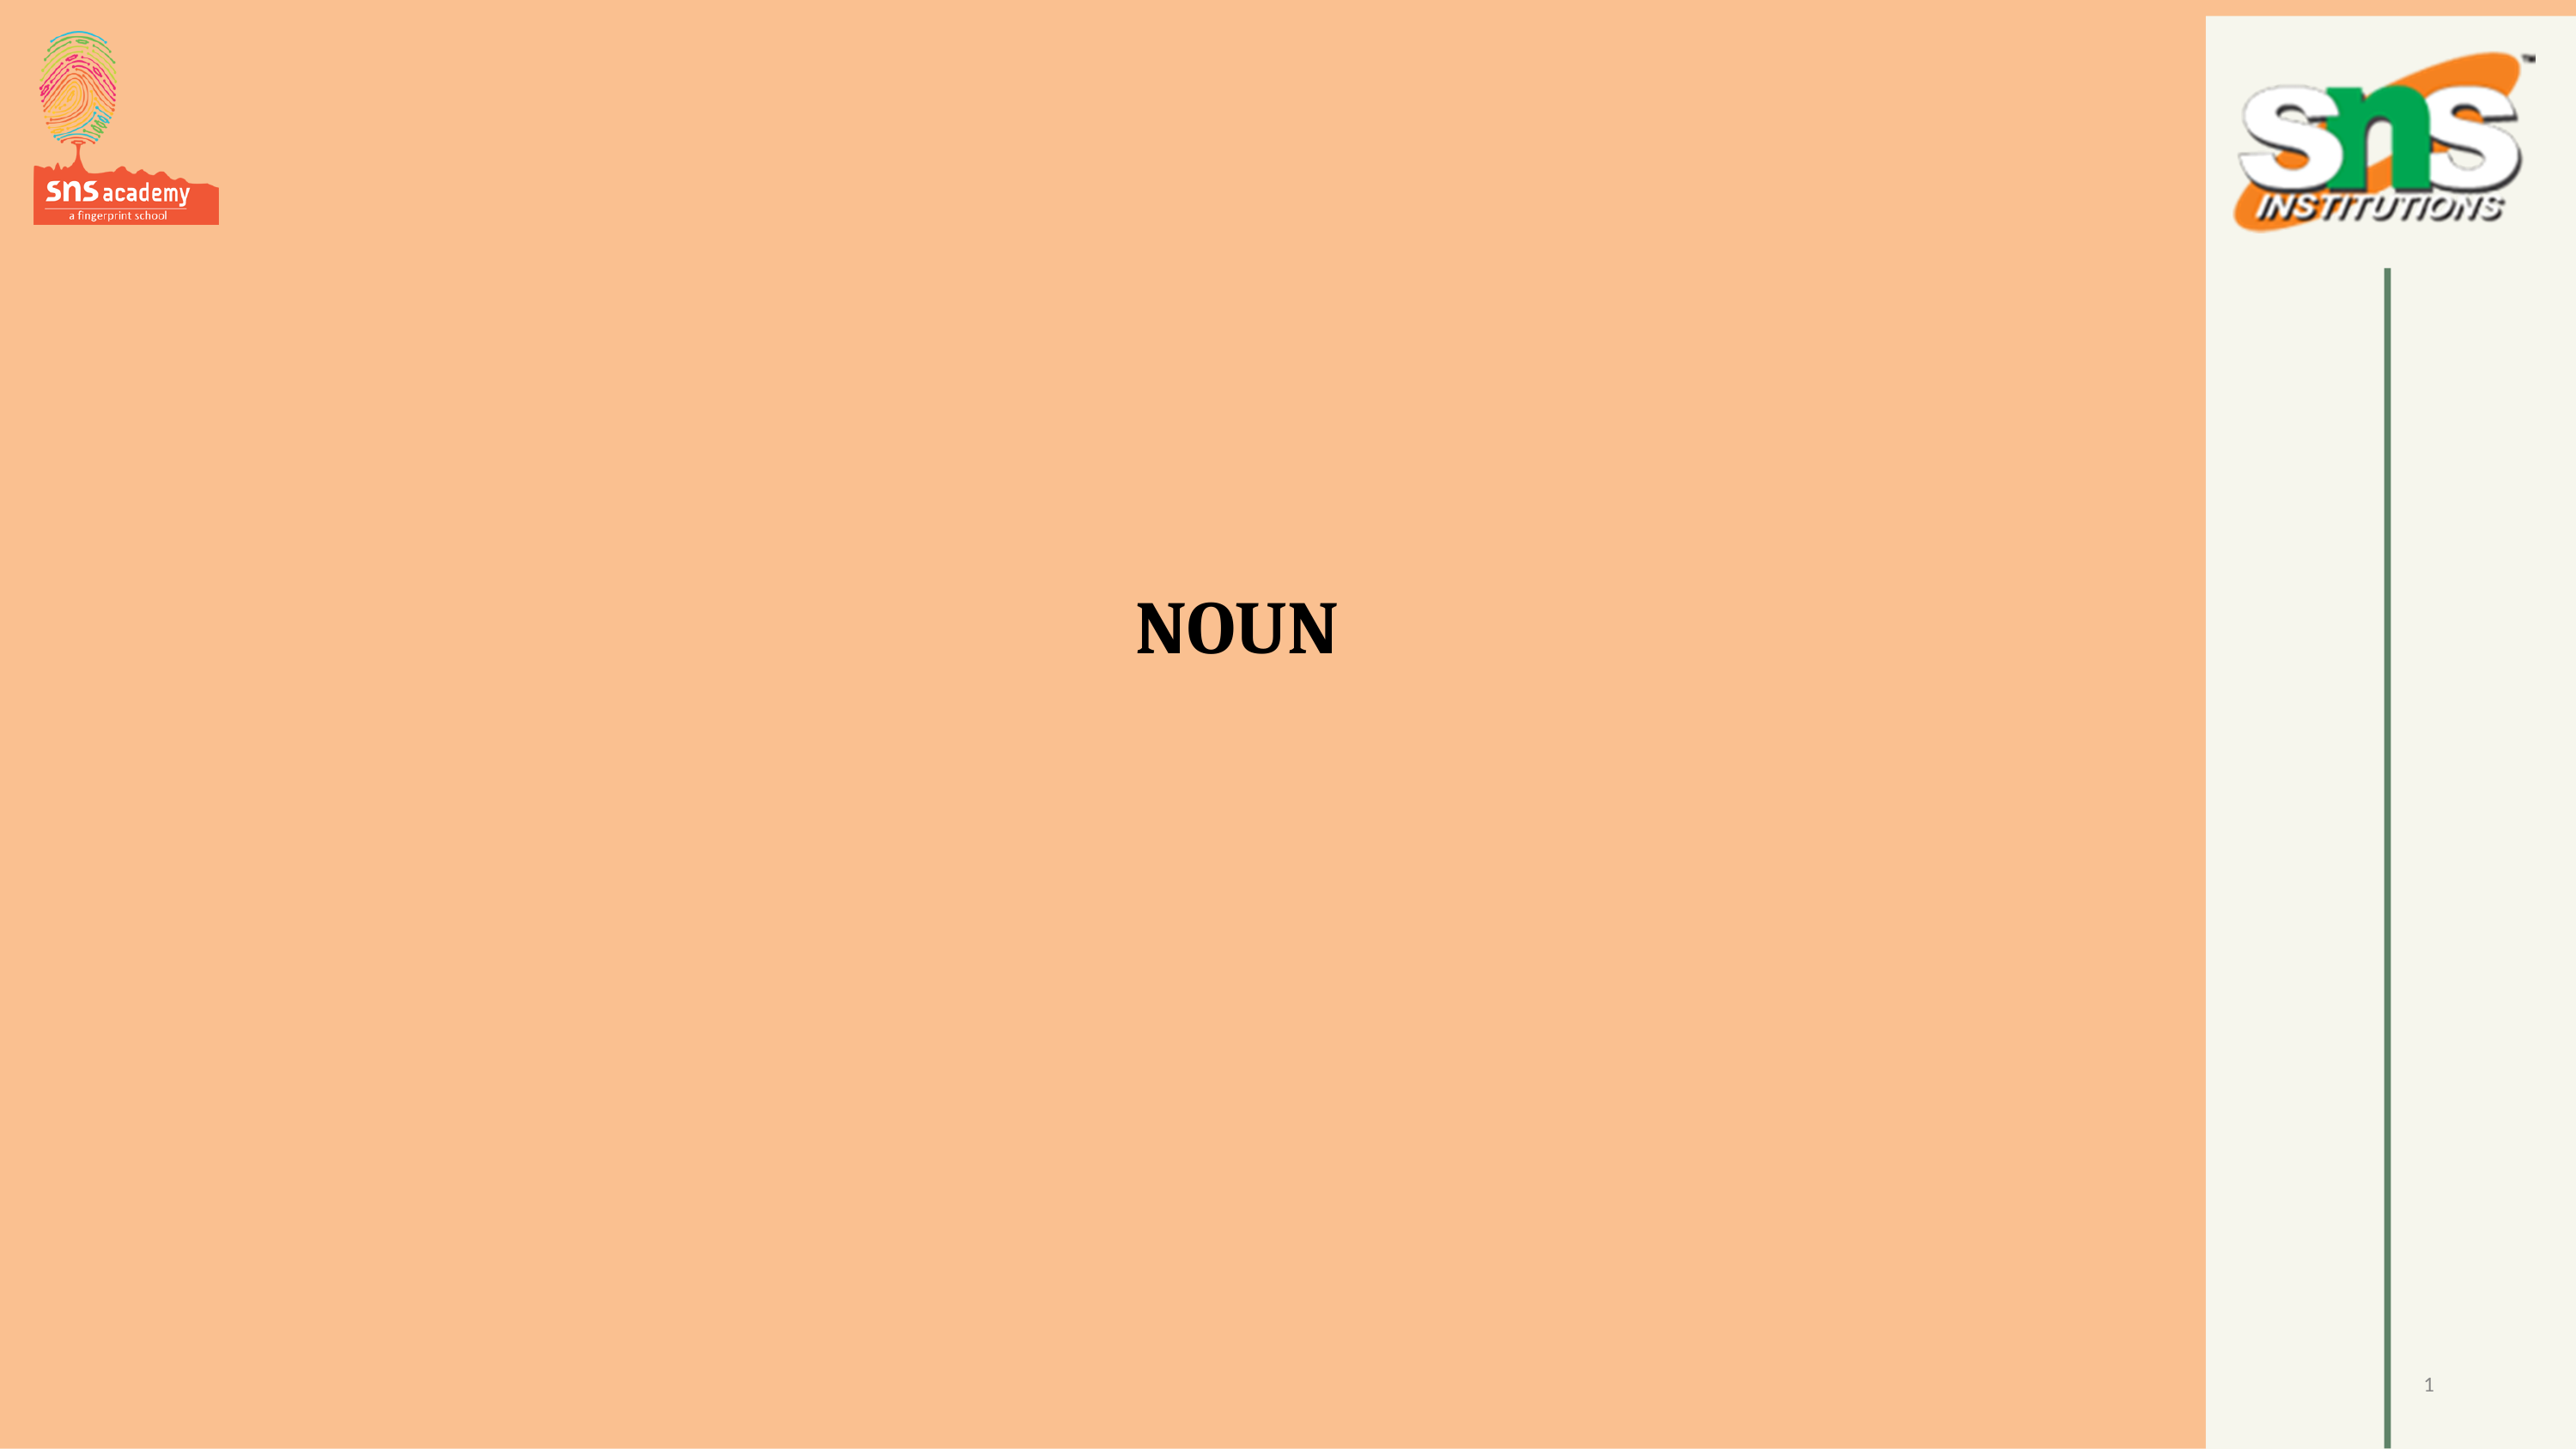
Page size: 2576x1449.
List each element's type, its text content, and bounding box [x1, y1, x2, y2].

text_box NOUN [364, 434, 2033, 822]
text_box [2205, 15, 2576, 1449]
text_box [2384, 268, 2391, 1357]
slide_number 1 [2146, 1357, 2447, 1410]
picture [2232, 49, 2536, 233]
text_box [2384, 1410, 2391, 1449]
picture [33, 31, 219, 225]
